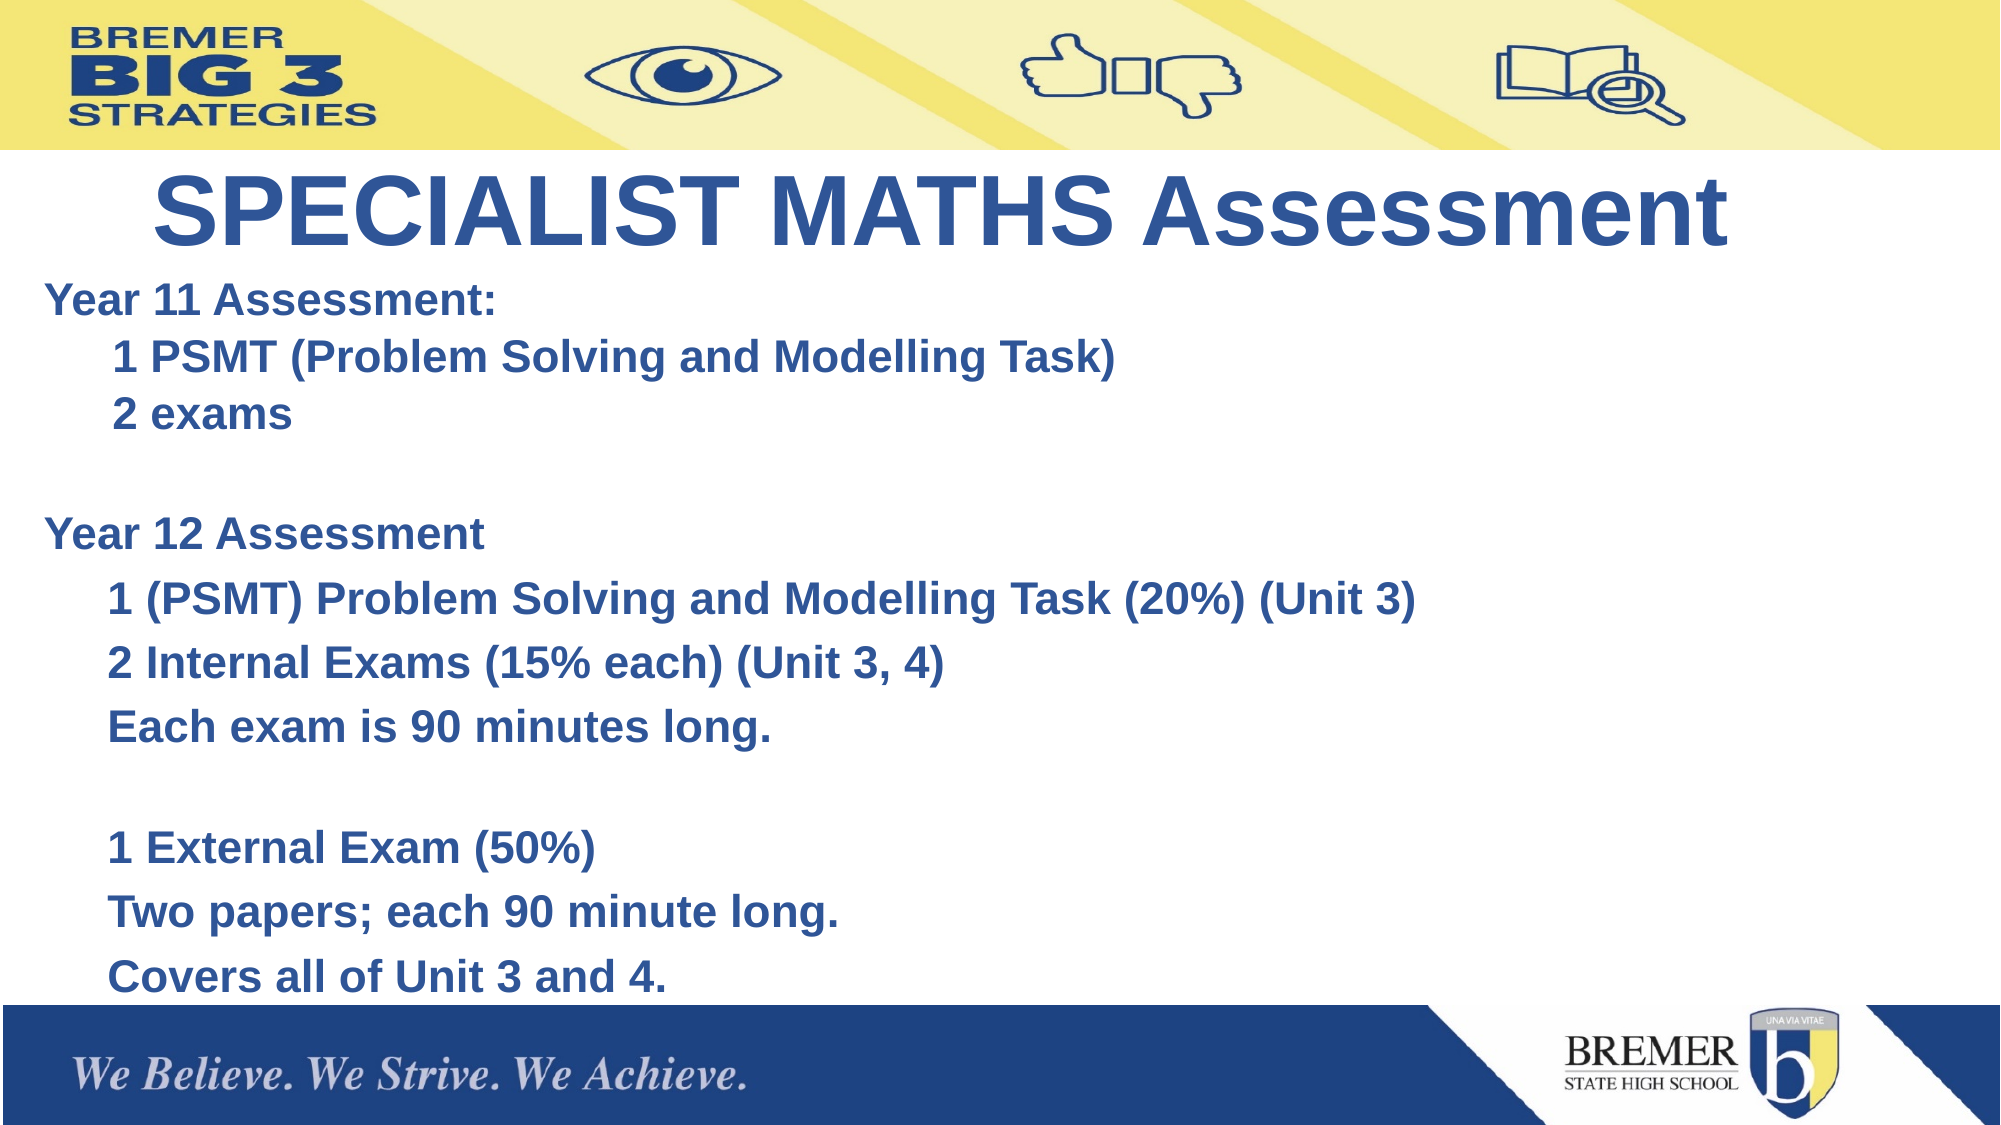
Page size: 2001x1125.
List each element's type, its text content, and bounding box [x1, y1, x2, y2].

picture [0, 0, 2000, 150]
title SPECIALIST MATHS Assessment [137, 137, 1863, 268]
list Year 11 Assessment: 1 PSMT (Problem Solving and Modelling Task) 2 exams Year 12 Assessment 1 (PSMT) Problem Solving and Modelling Task (20%) (Unit 3) 2 Internal Exams (15% each) (Unit 3, 4) Each exam is 90 minutes long. 1 External Exam (50%) Two papers; each 90 minute long. Covers all of Unit 3 and 4. [28, 268, 1956, 1014]
picture [3, 1005, 2000, 1125]
